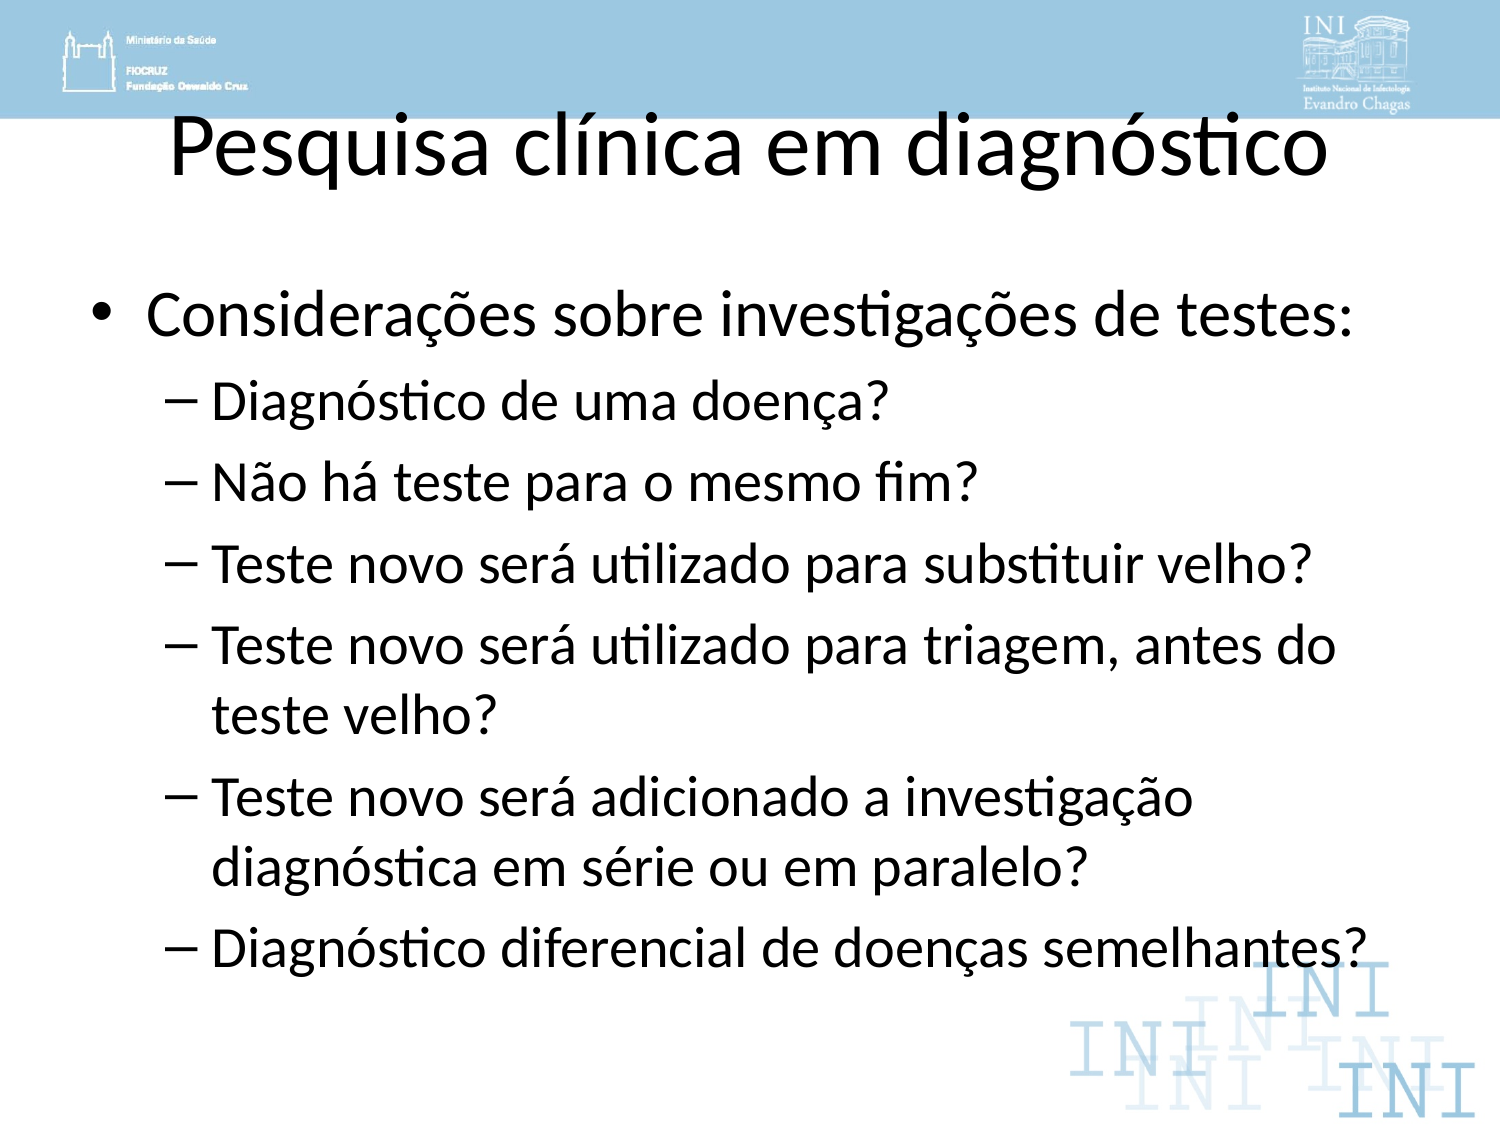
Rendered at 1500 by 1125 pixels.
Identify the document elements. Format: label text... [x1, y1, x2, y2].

picture [0, 0, 1500, 1125]
list Considerações sobre investigações de testes: Diagnóstico de uma doença? Não há teste para o mesmo fim? Teste novo será utilizado para substituir velho? Teste novo será utilizado para triagem, antes do teste velho? Teste novo será adicionado a investigação diagnóstica em série ou em paralelo? Diagnóstico diferencial de doenças semelhantes? [75, 262, 1425, 1005]
title Pesquisa clínica em diagnóstico [75, 45, 1425, 233]
